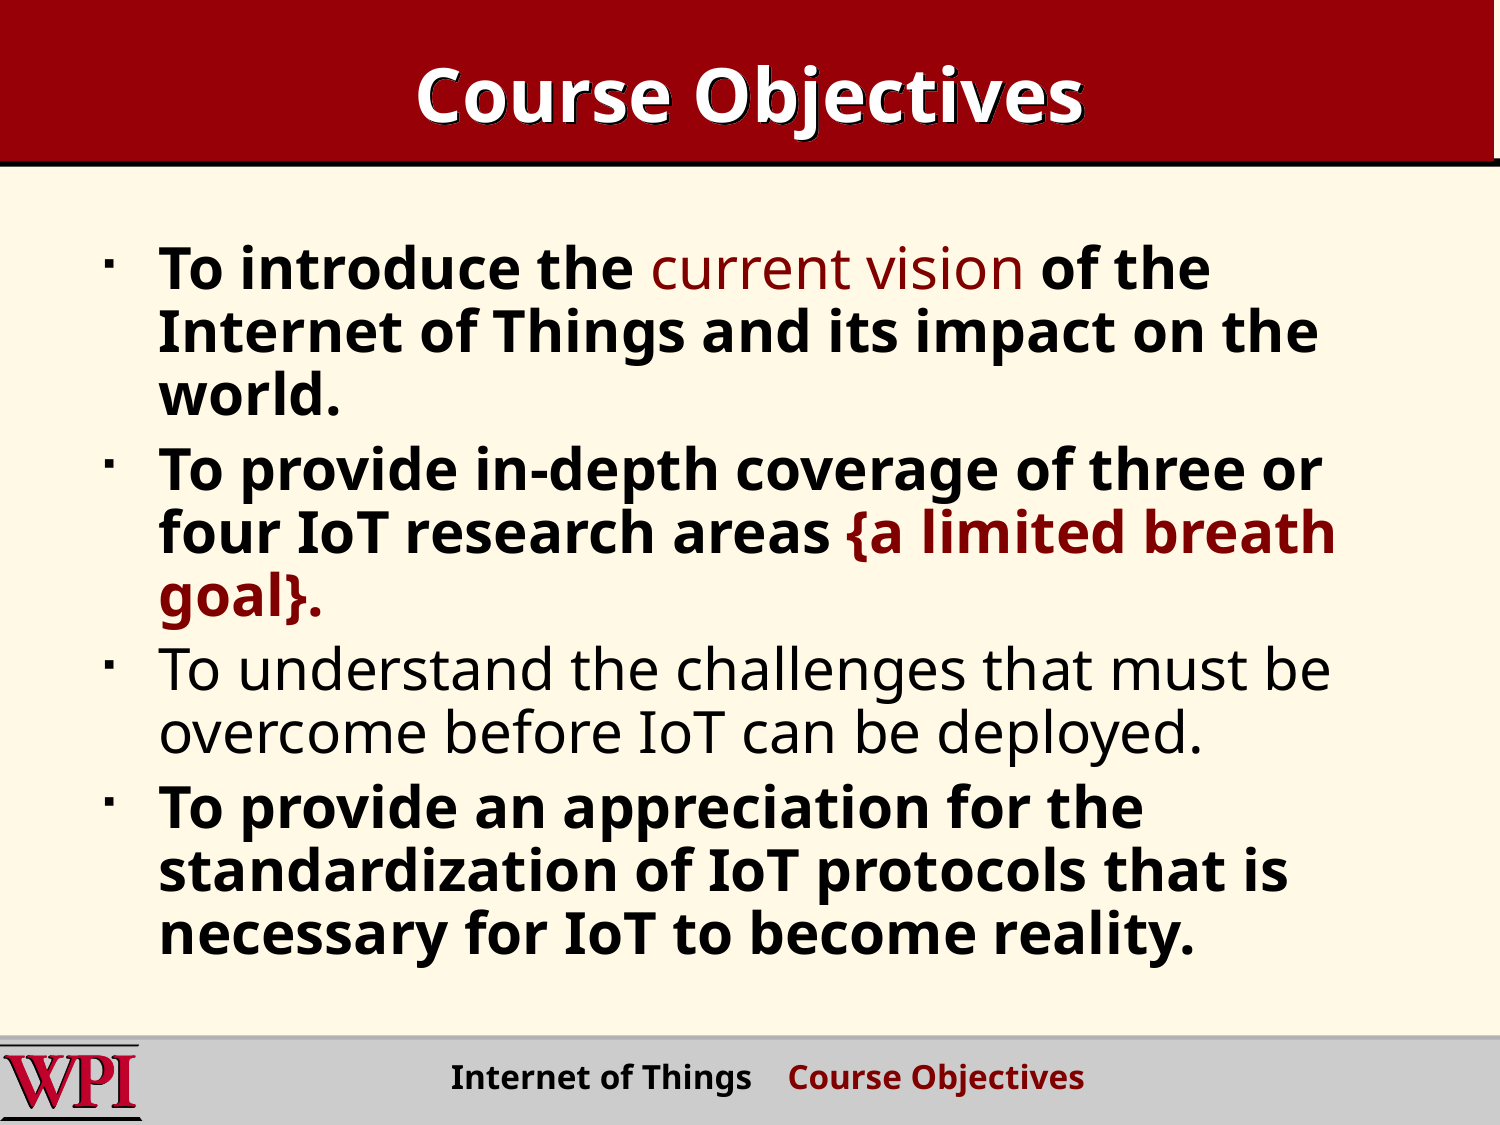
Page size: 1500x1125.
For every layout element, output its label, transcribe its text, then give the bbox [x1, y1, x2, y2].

picture [0, 0, 1496, 1122]
list To introduce the current vision of the Internet of Things and its impact on the world. To provide in-depth coverage of three or four IoT research areas {a limited breath goal}. To understand the challenges that must be overcome before IoT can be deployed. To provide an appreciation for the standardization of IoT protocols that is necessary for IoT to become reality. [87, 231, 1413, 1024]
title Course Objectives [112, 6, 1388, 169]
